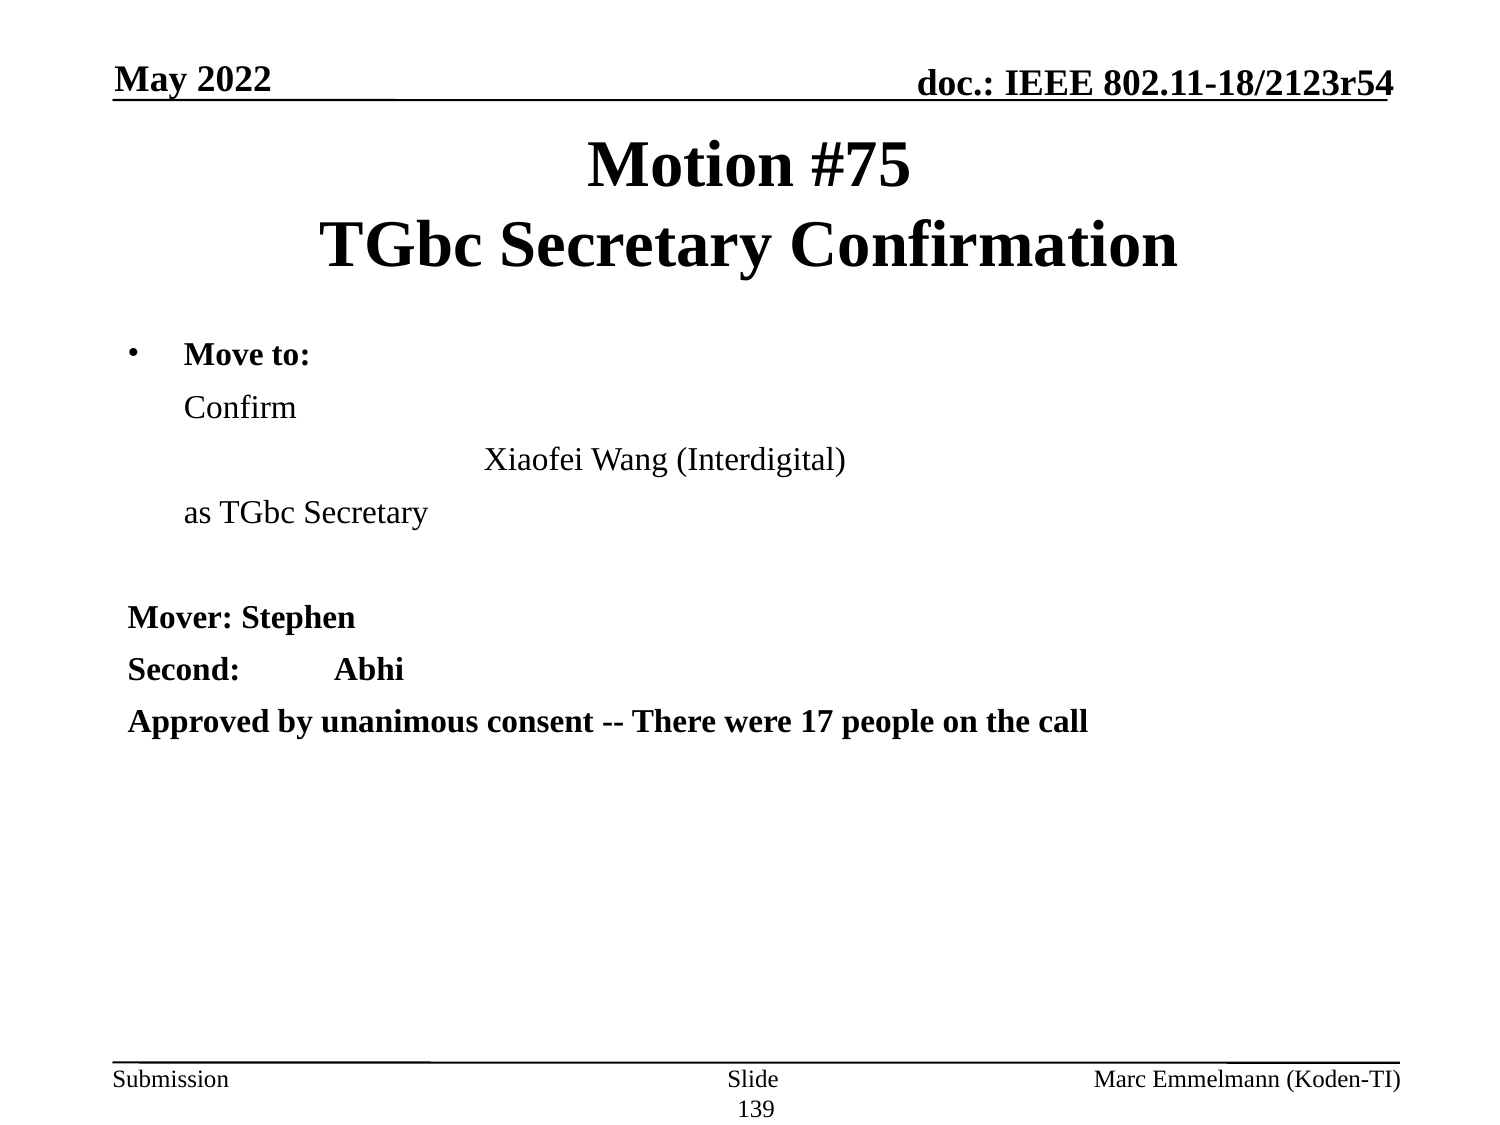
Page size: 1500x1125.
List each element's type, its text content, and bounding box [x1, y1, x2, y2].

list Move to: Confirm Xiaofei Wang (Interdigital) as TGbc Secretary Mover: Stephen Second: Abhi Approved by unanimous consent -- There were 17 people on the call [112, 324, 1388, 1000]
slide_number Slide 139 [712, 1061, 800, 1123]
title Motion #75 TGbc Secretary Confirmation [112, 112, 1388, 288]
footer Marc Emmelmann (Koden-TI) [878, 1061, 1402, 1093]
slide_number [114, 54, 423, 100]
